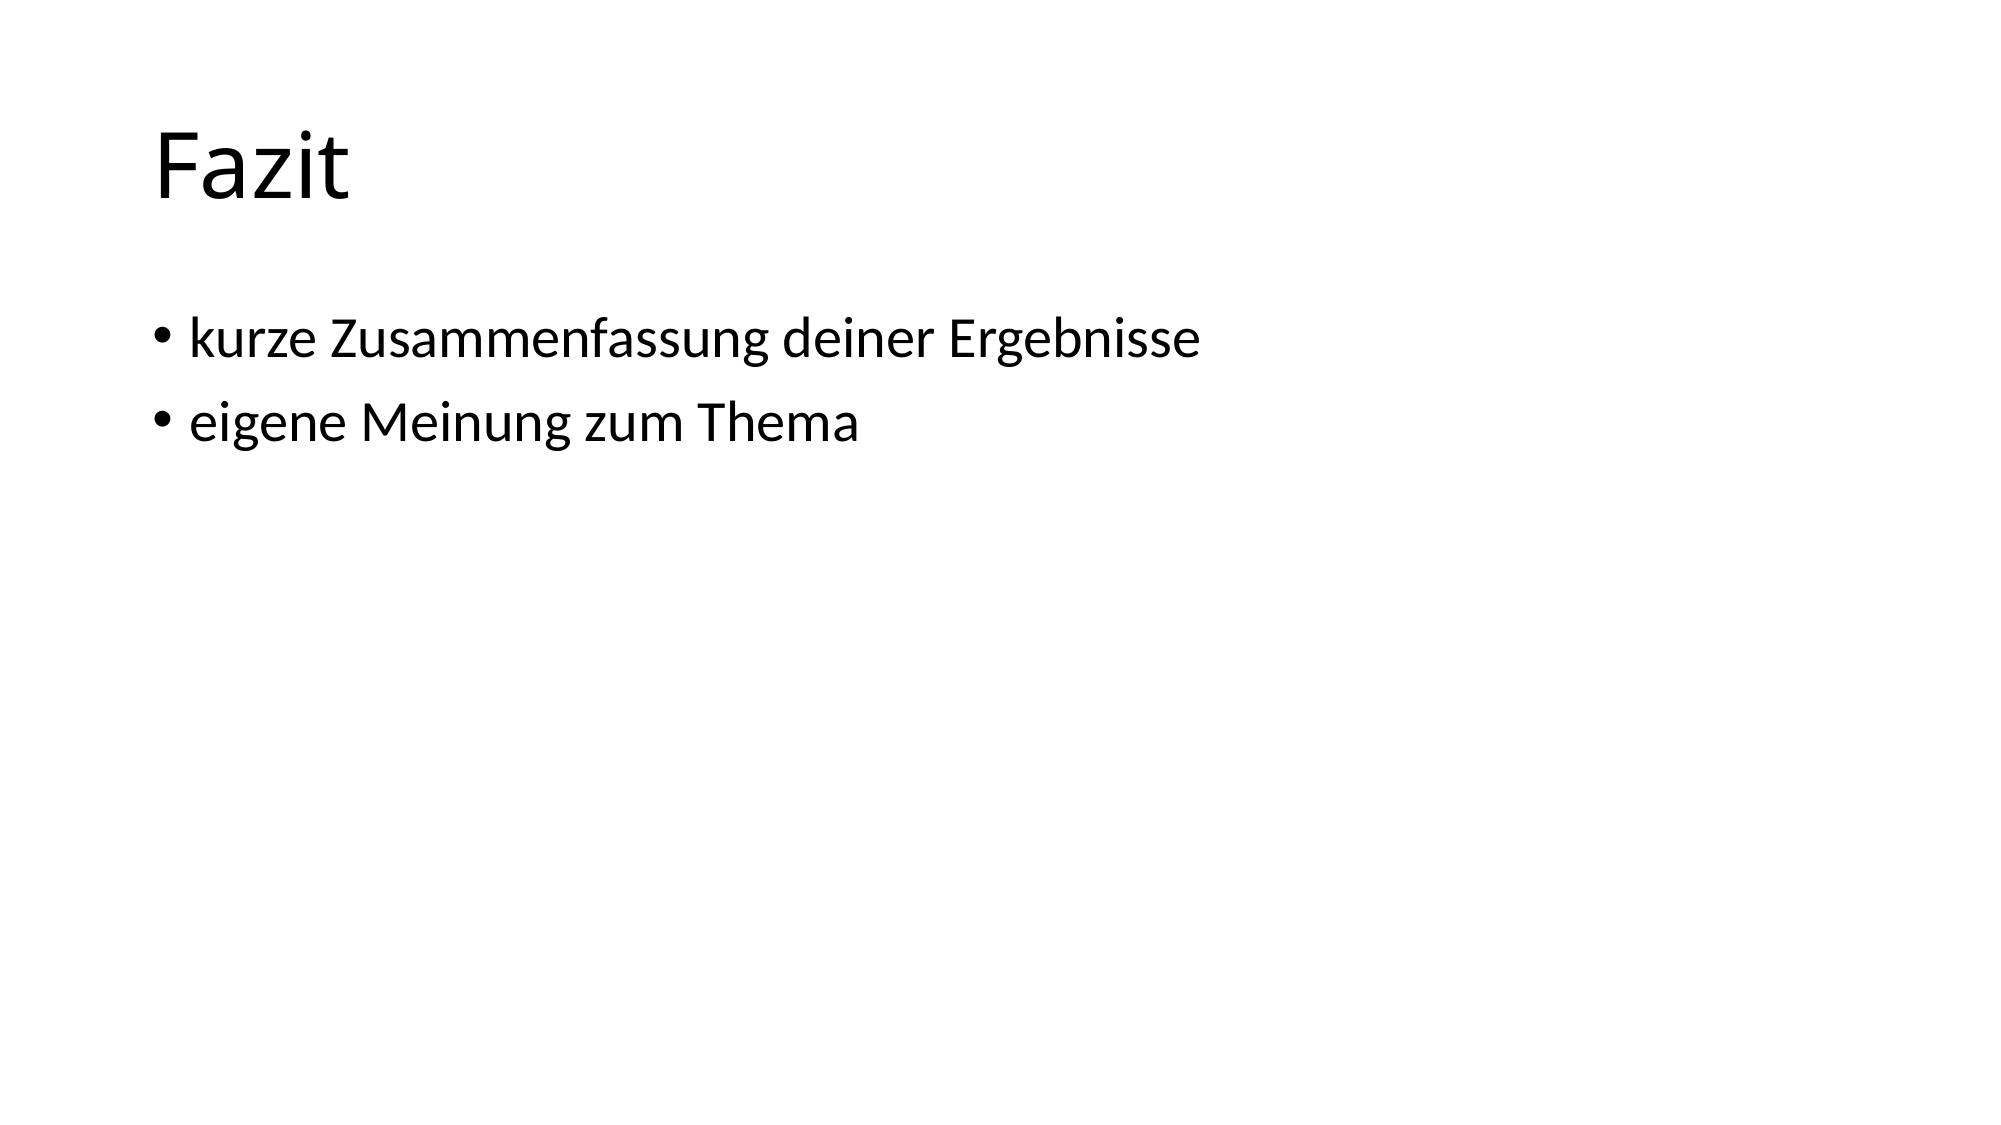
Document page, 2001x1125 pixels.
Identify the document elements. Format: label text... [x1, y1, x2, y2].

title Fazit [137, 59, 1863, 278]
list kurze Zusammenfassung deiner Ergebnisse eigene Meinung zum Thema [137, 299, 1863, 1014]
